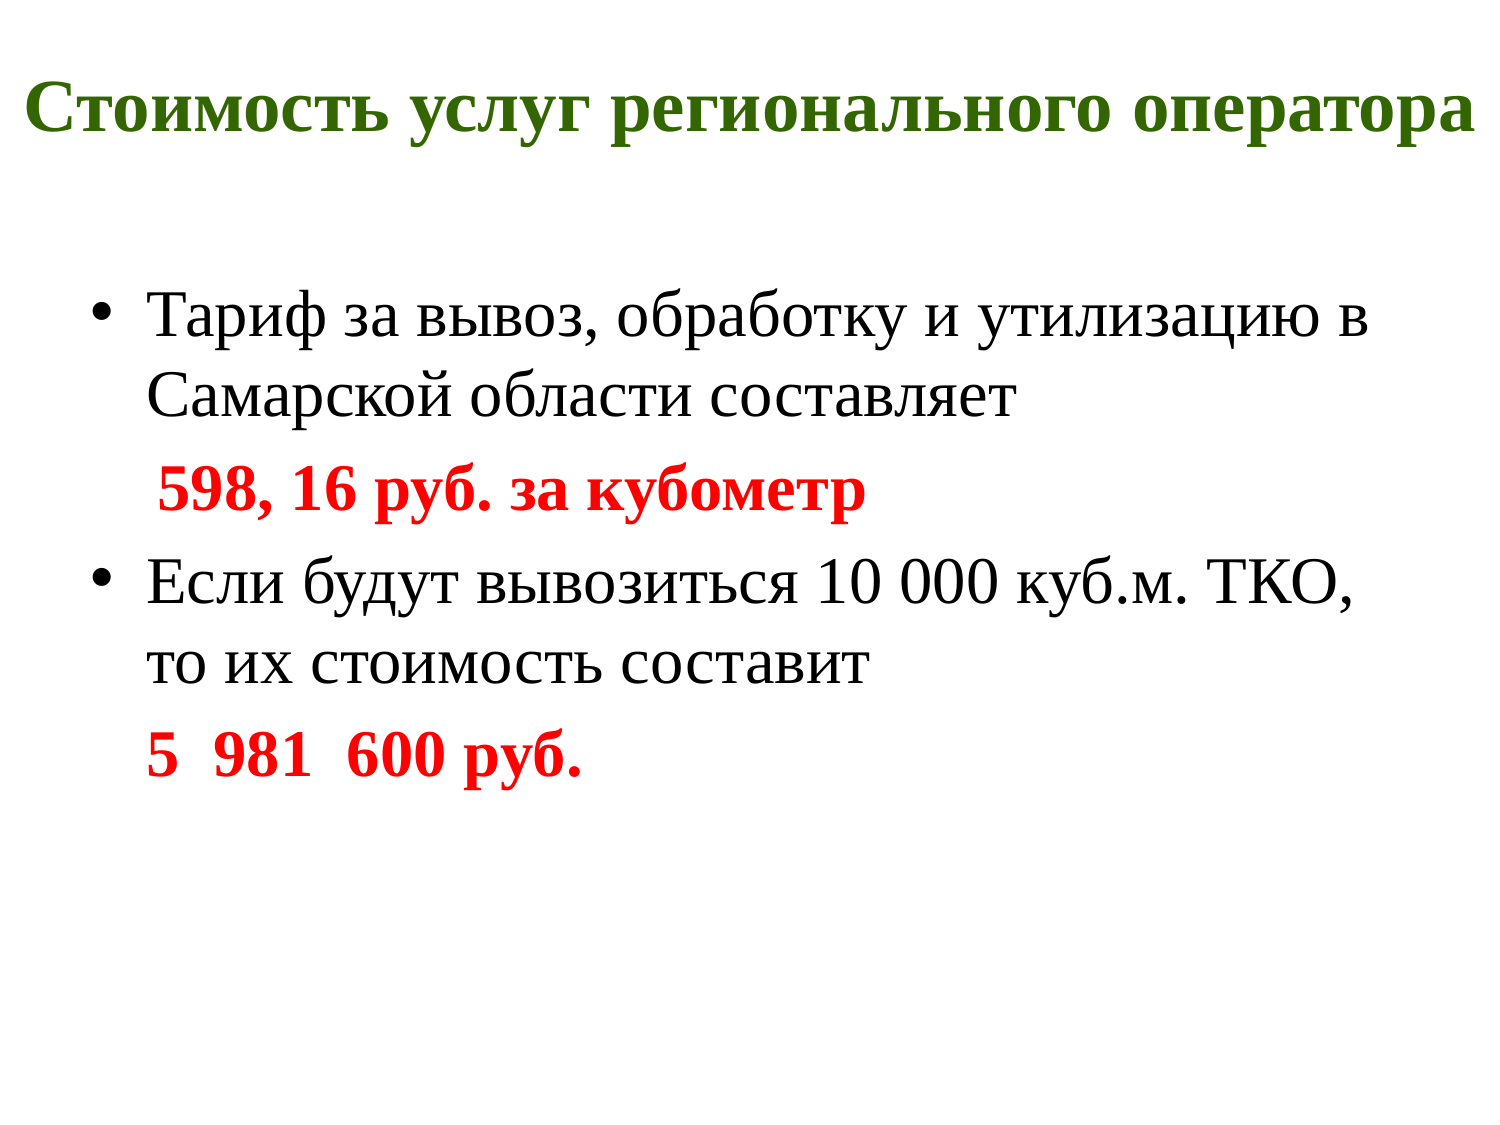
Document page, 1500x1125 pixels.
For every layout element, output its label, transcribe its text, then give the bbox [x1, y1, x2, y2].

list Тариф за вывоз, обработку и утилизацию в Самарской области составляет 598, 16 руб. за кубометр Если будут вывозиться 10 000 куб.м. ТКО, то их стоимость составит 5 981 600 руб. [74, 262, 1426, 1006]
title Стоимость услуг регионального оператора [0, 6, 1500, 195]
